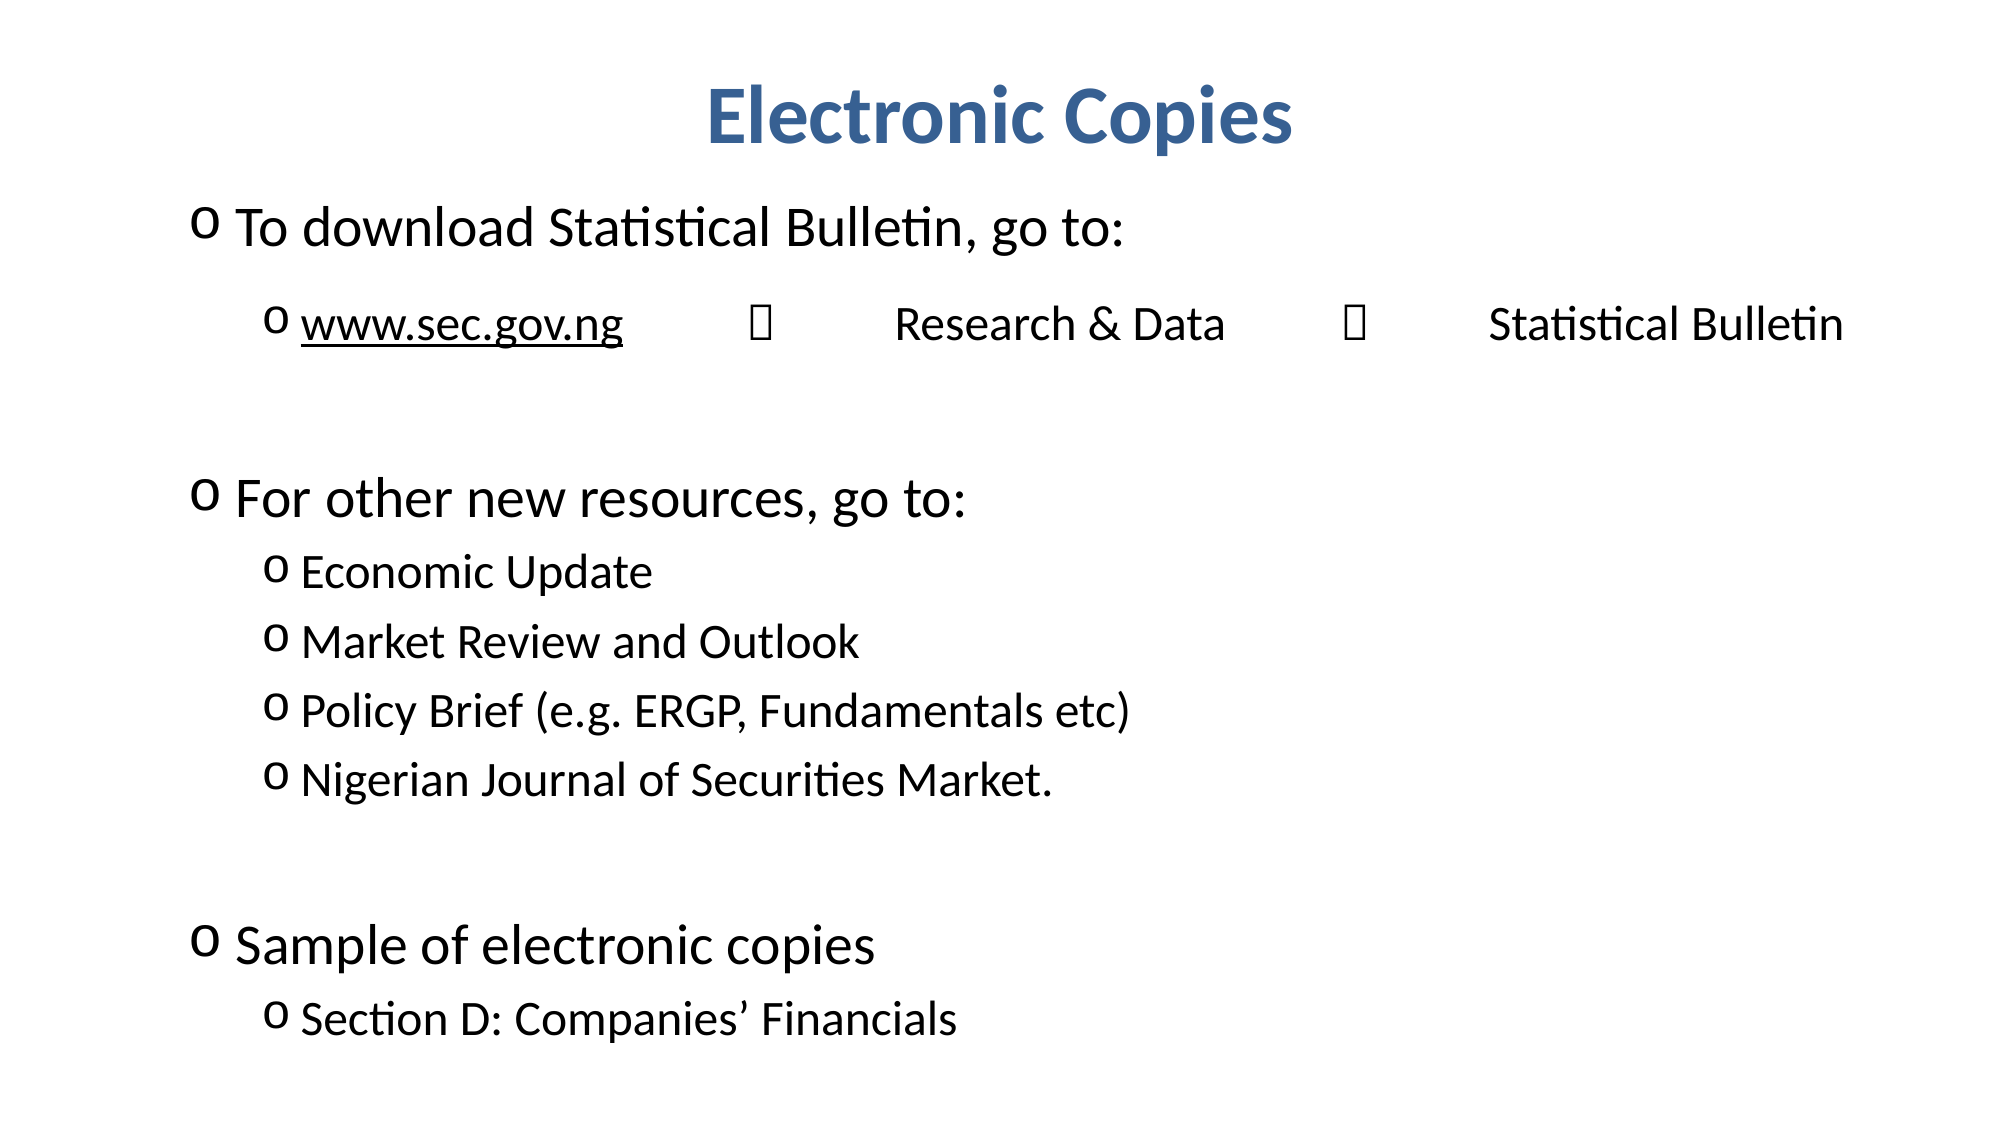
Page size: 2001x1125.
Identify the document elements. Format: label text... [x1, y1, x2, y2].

title Electronic Copies [99, 45, 1900, 175]
list To download Statistical Bulletin, go to: www.sec.gov.ng  Research & Data  Statistical Bulletin For other new resources, go to: Economic Update Market Review and Outlook Policy Brief (e.g. ERGP, Fundamentals etc) Nigerian Journal of Securities Market. Sample of electronic copies Section D: Companies’ Financials [99, 181, 1877, 1071]
